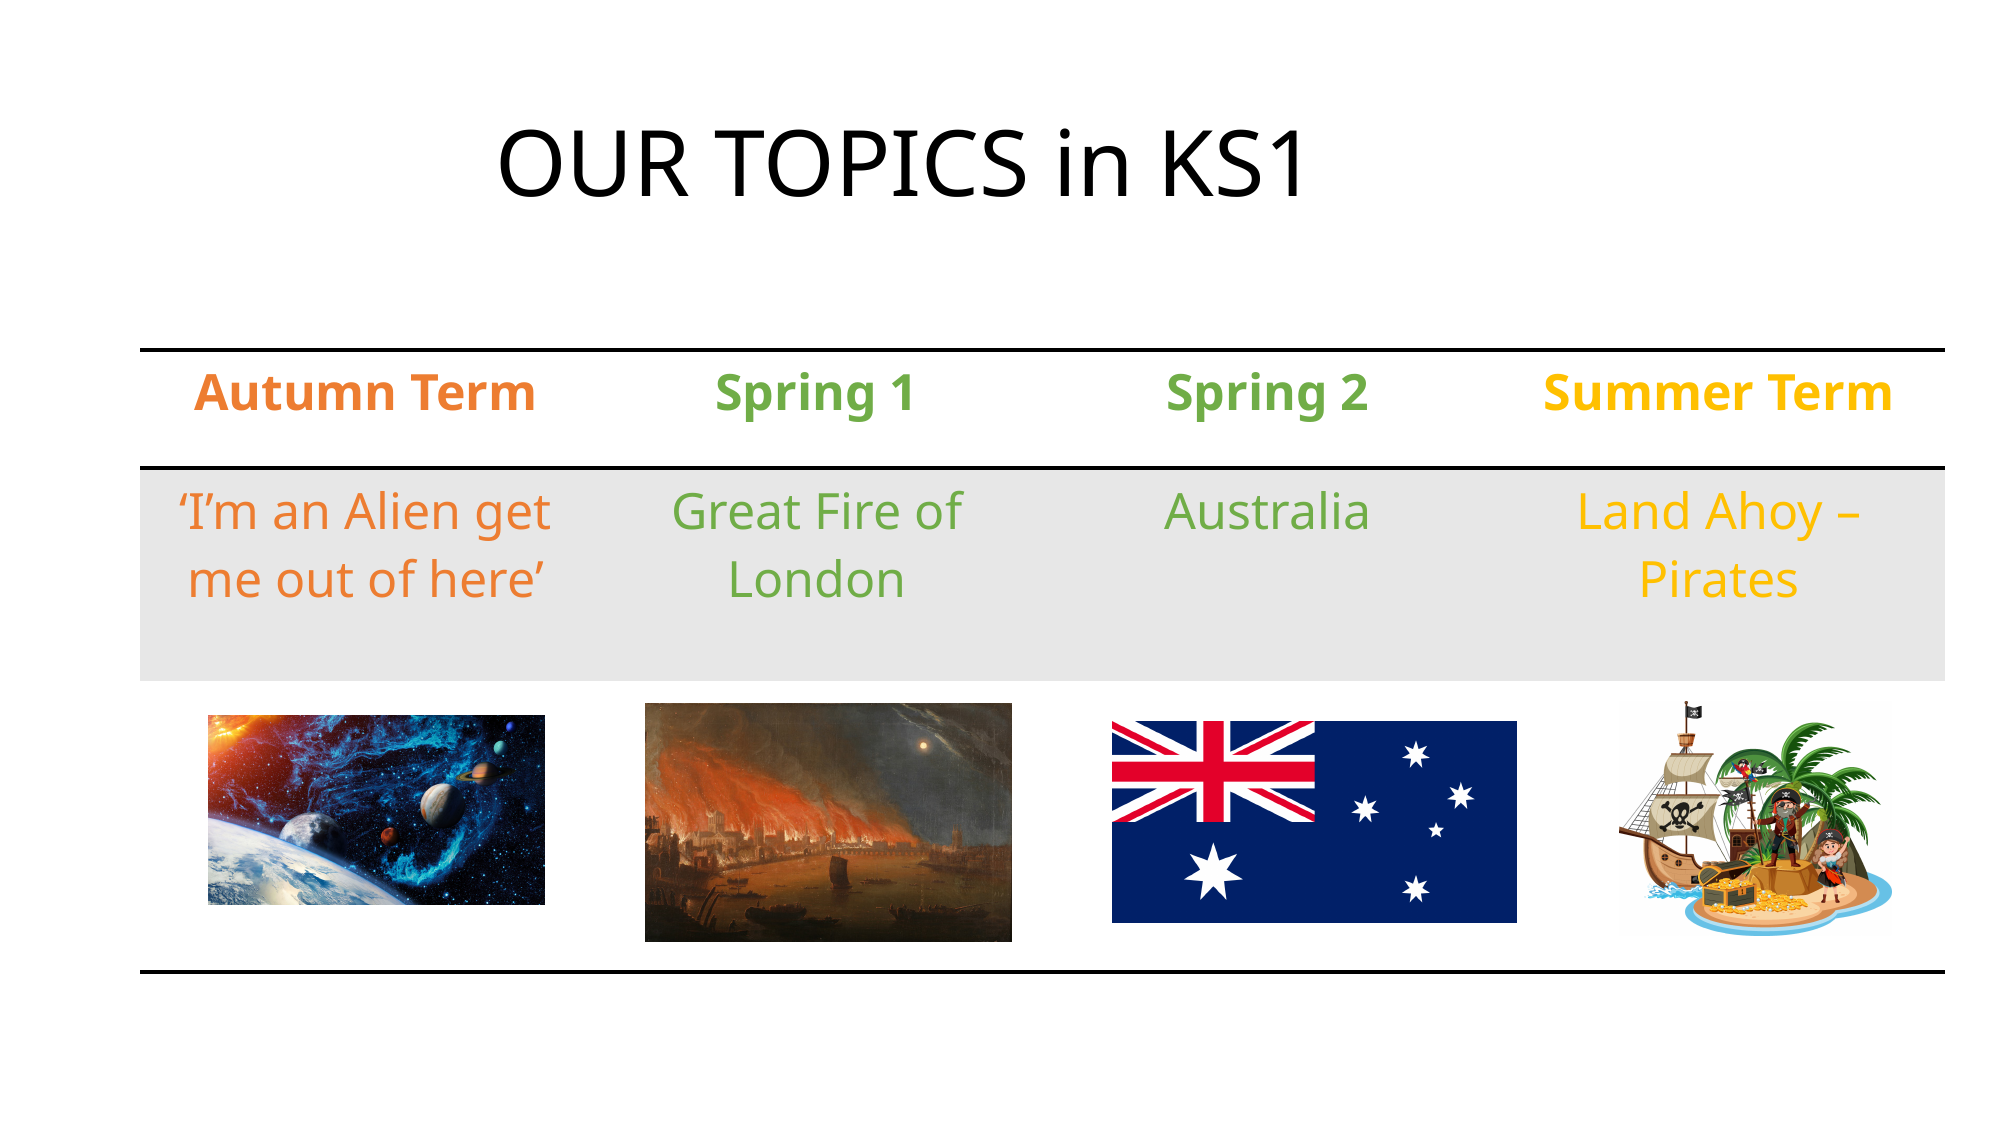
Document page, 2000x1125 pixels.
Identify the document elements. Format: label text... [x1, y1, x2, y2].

picture [645, 703, 1012, 942]
table_cell [1042, 681, 1494, 970]
table_header Autumn Term [140, 352, 591, 466]
table_header Spring 1 [591, 352, 1042, 466]
table_cell Land Ahoy – Pirates [1494, 470, 1945, 681]
table_cell [591, 681, 1042, 970]
table_header Summer Term [1494, 352, 1945, 466]
table_cell [140, 681, 591, 970]
title OUR TOPICS in KS1 [480, 58, 1414, 276]
picture [1619, 701, 1892, 936]
picture [208, 715, 545, 905]
table_cell Australia [1042, 470, 1494, 681]
table_cell ‘I’m an Alien get me out of here’ [140, 470, 591, 681]
table_header Spring 2 [1042, 352, 1494, 466]
table_cell [1494, 681, 1945, 970]
picture [1112, 721, 1517, 924]
table_cell Great Fire of London [591, 470, 1042, 681]
